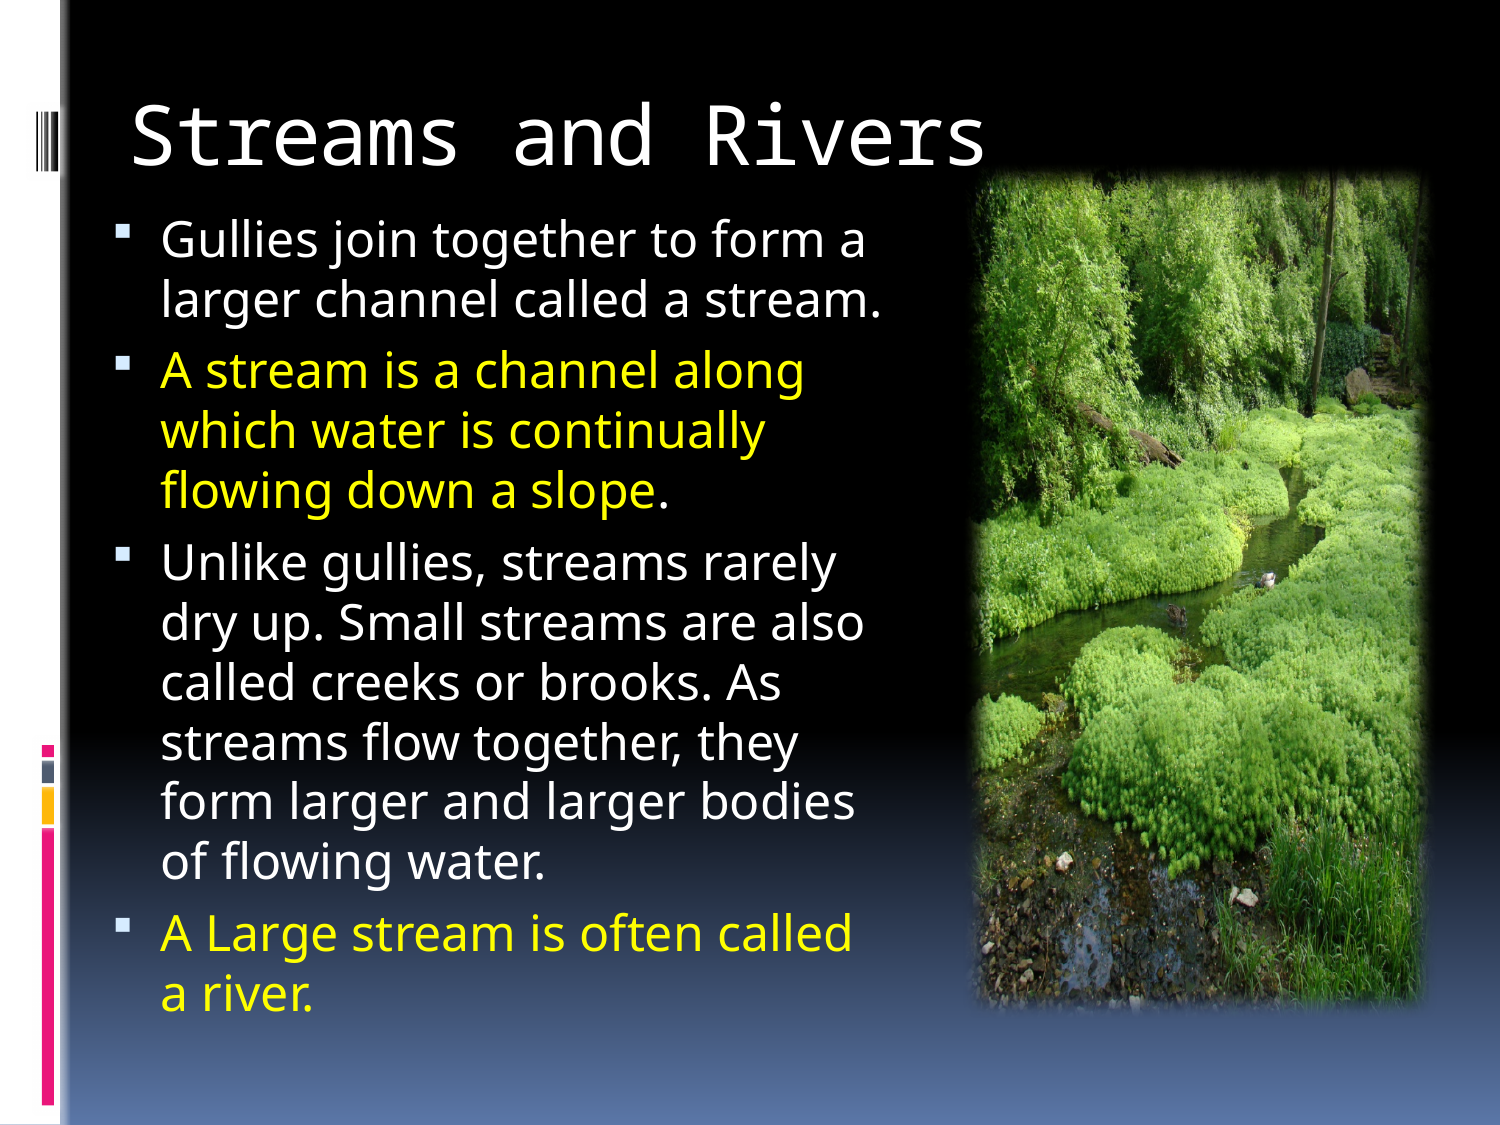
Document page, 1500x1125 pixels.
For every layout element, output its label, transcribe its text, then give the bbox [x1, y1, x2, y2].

list Gullies join together to form a larger channel called a stream. A stream is a channel along which water is continually flowing down a slope. Unlike gullies, streams rarely dry up. Small streams are also called creeks or brooks. As streams flow together, they form larger and larger bodies of flowing water. A Large stream is often called a river. [87, 200, 900, 1075]
picture [962, 162, 1438, 1020]
title Streams and Rivers [112, 75, 1388, 225]
